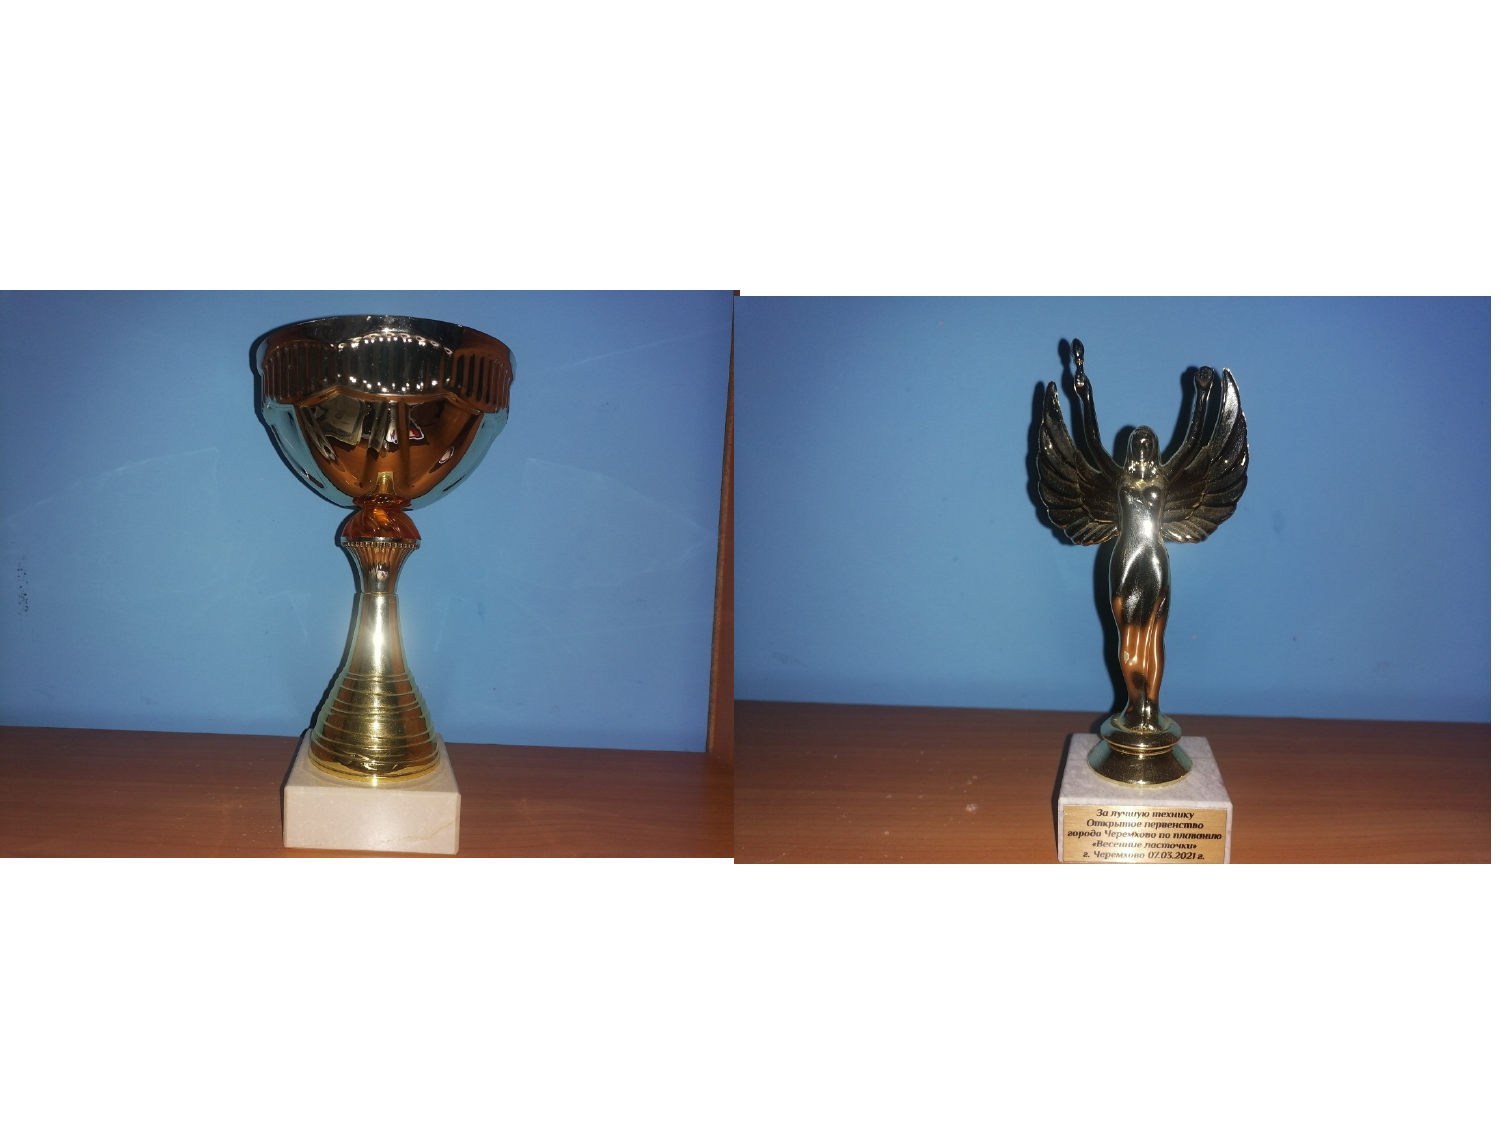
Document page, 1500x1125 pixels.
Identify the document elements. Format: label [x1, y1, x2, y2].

picture [0, 290, 1491, 864]
